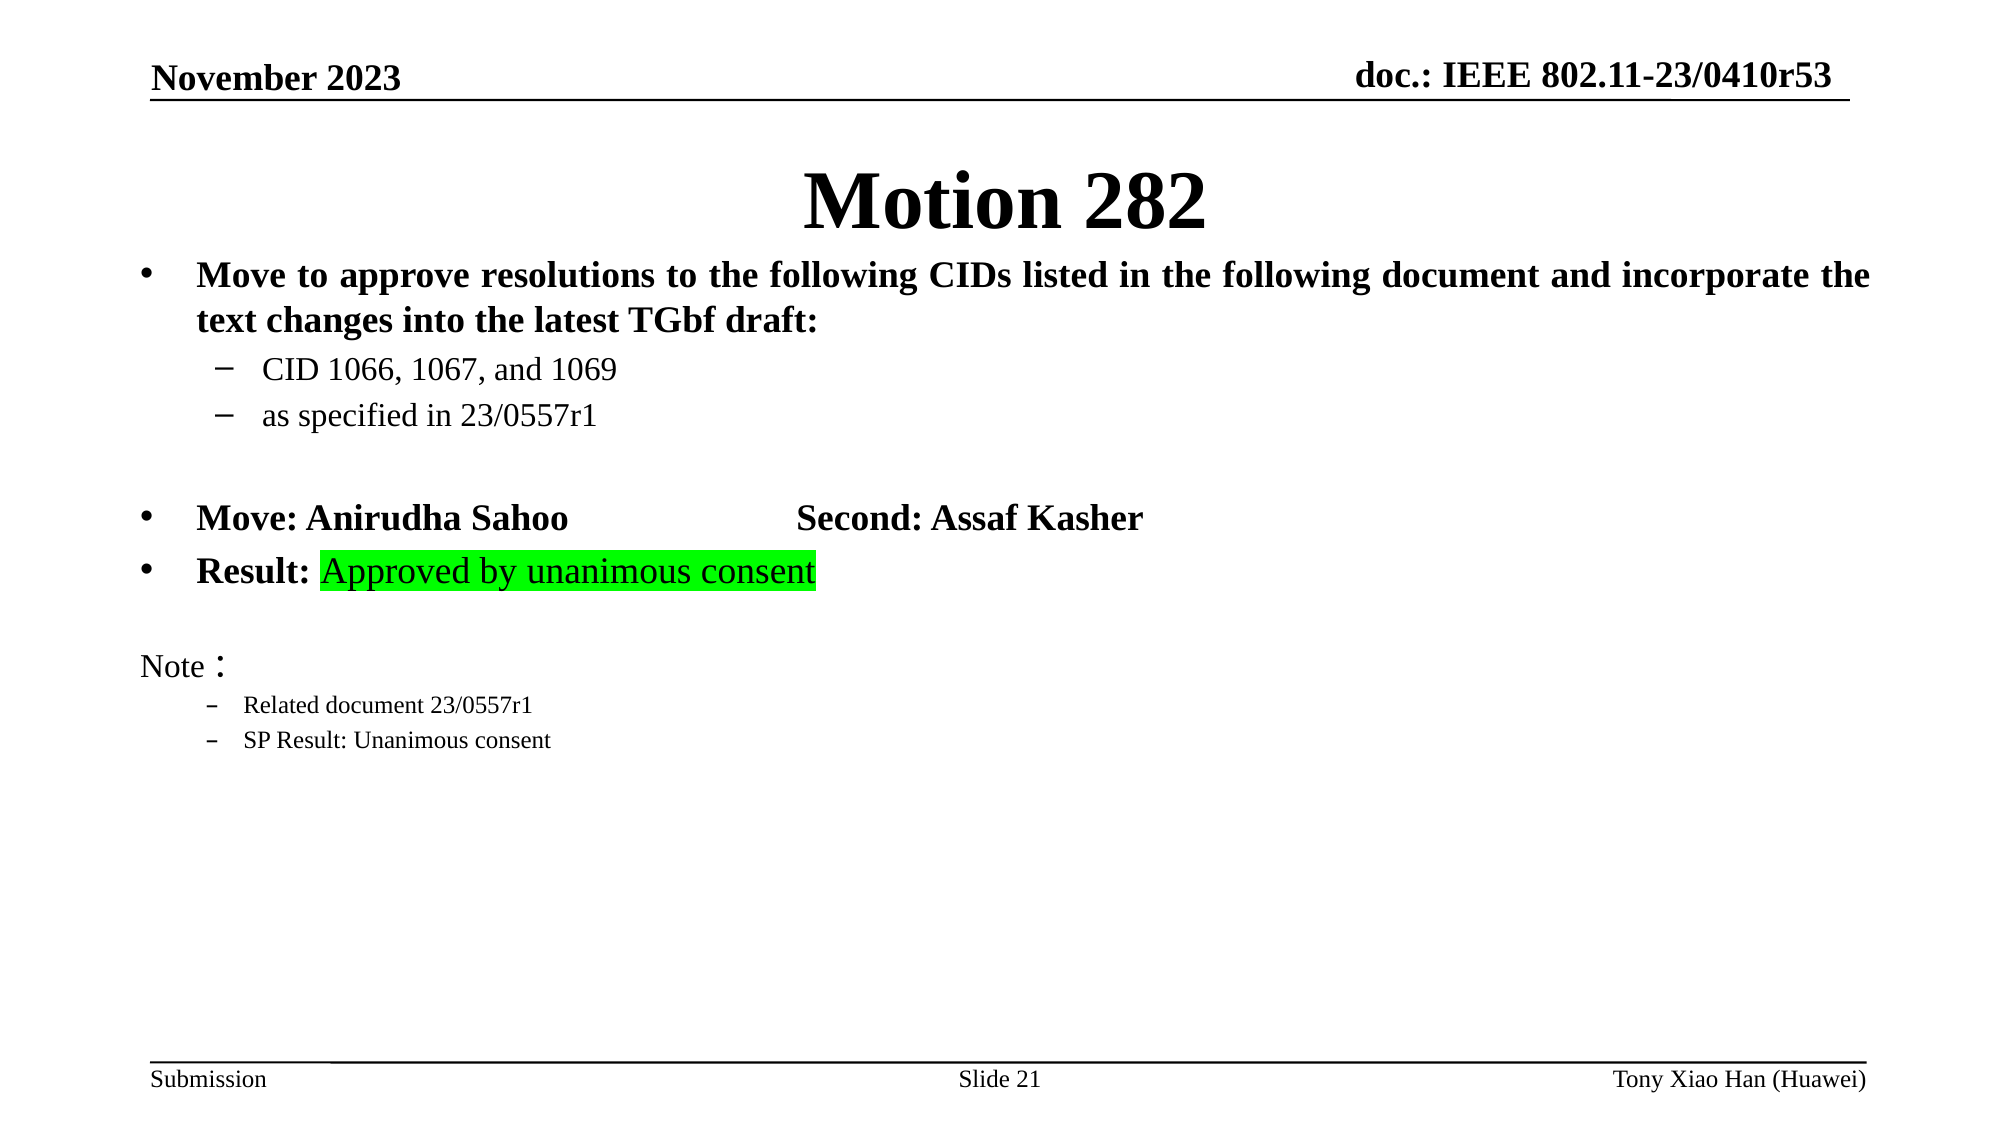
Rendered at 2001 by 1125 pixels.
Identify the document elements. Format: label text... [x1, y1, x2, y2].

text_box Move to approve resolutions to the following CIDs listed in the following document and incorporate the text changes into the latest TGbf draft: CID 1066, 1067, and 1069 as specified in 23/0557r1 Move: Anirudha Sahoo Second: Assaf Kasher Result: Approved by unanimous consent Note： Related document 23/0557r1 SP Result: Unanimous consent [125, 212, 1888, 900]
text_box Motion 282 [368, 137, 1644, 212]
